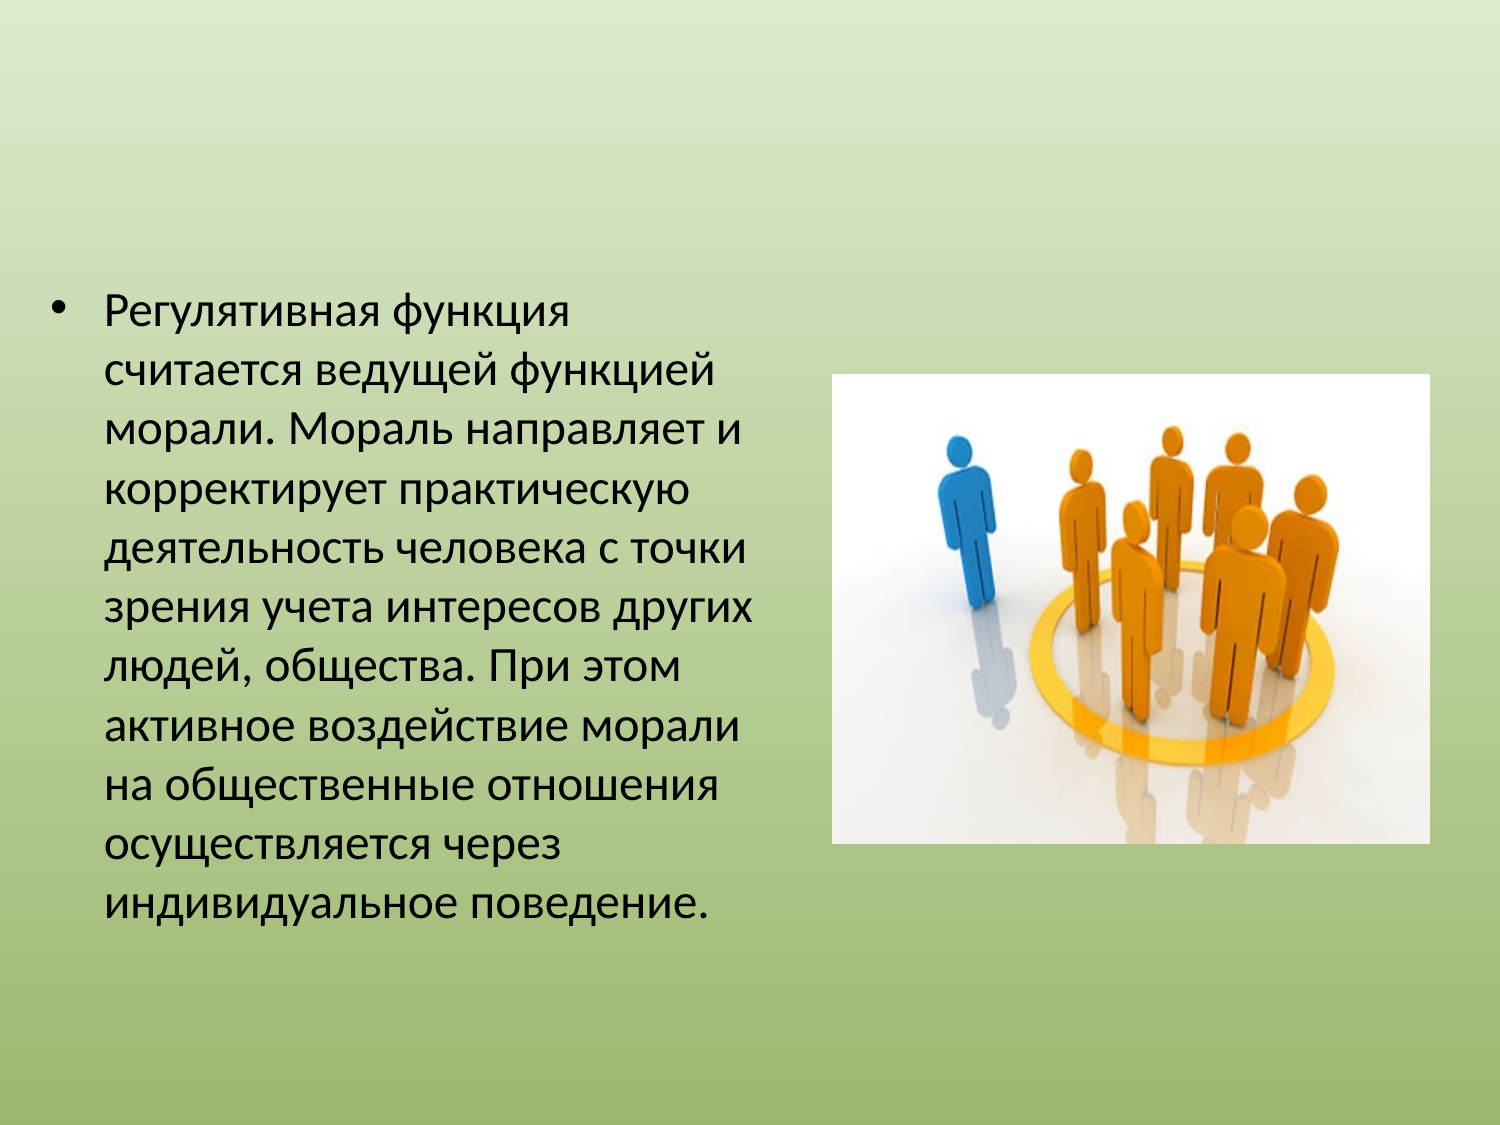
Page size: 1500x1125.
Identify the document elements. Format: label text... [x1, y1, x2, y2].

picture [831, 374, 1430, 844]
list Регулятивная функция считается ведущей функцией морали. Мораль направляет и корректирует практическую деятельность человека с точки зрения учета интересов других людей, общества. При этом активное воздействие морали на общественные отношения осуществляется через индивидуальное поведение. [35, 269, 769, 994]
